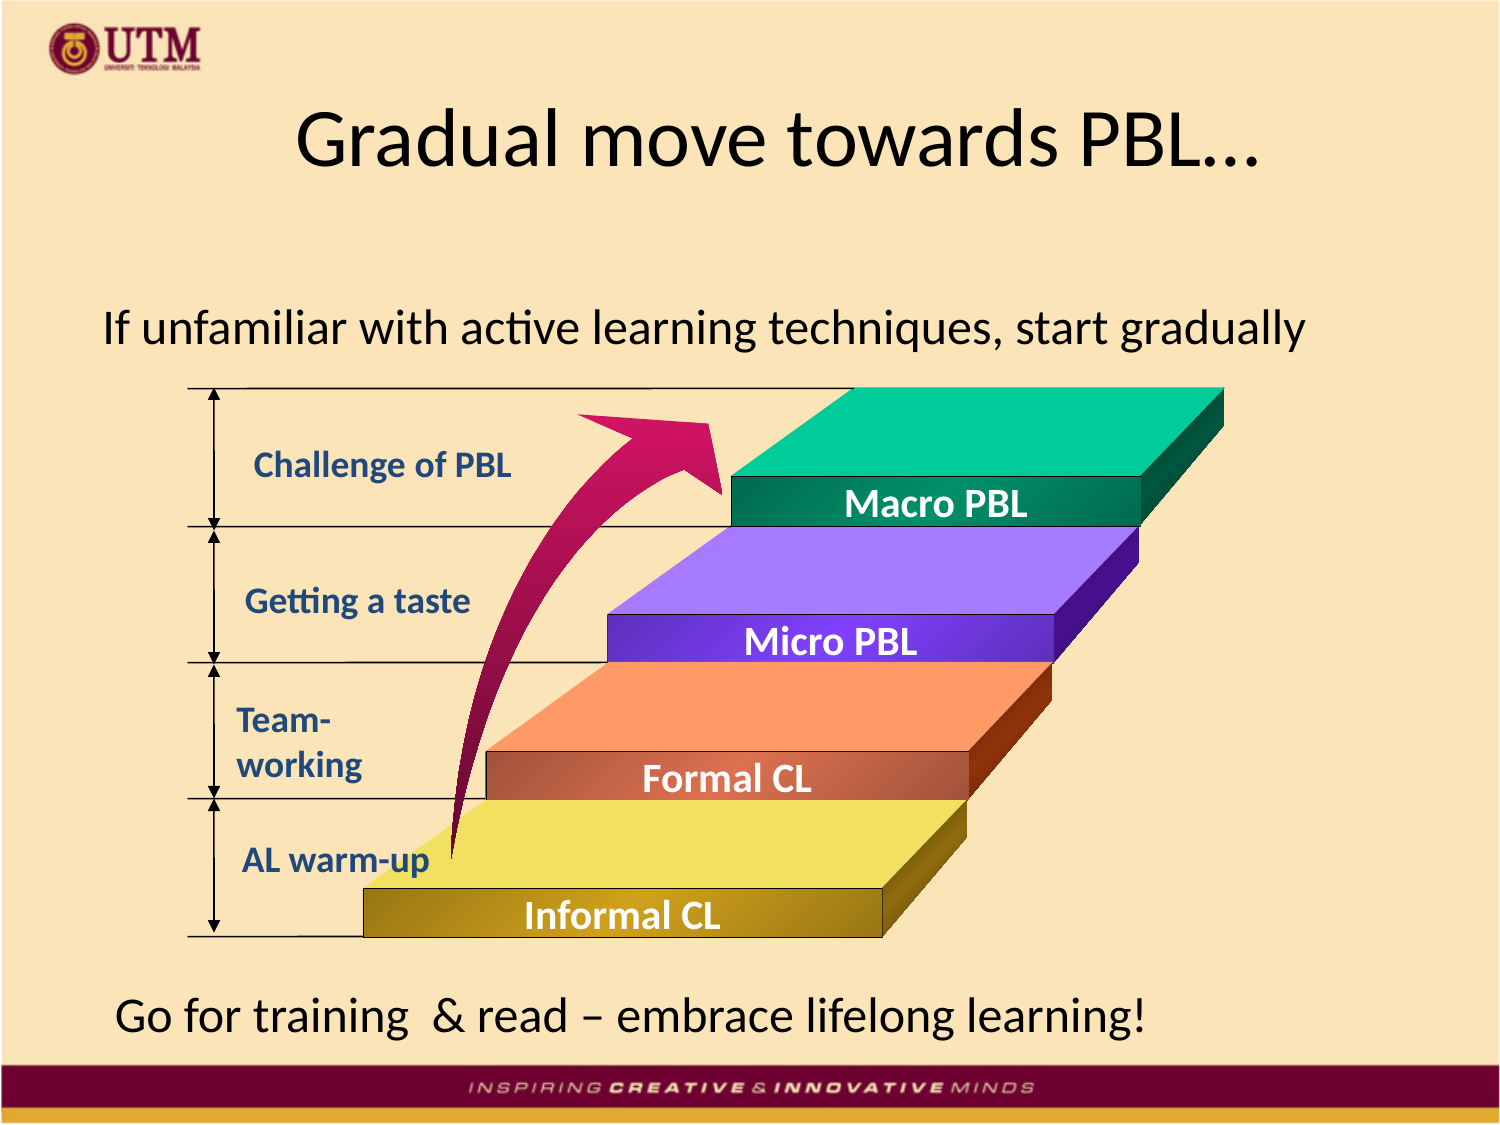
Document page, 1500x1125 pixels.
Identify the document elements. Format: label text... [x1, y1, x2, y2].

picture [0, 0, 1500, 1125]
text_box Go for training & read – embrace lifelong learning! [99, 974, 1425, 1050]
text_box If unfamiliar with active learning techniques, start gradually [87, 287, 1438, 363]
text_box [187, 387, 1226, 938]
title Gradual move towards PBL… [192, 65, 1363, 201]
